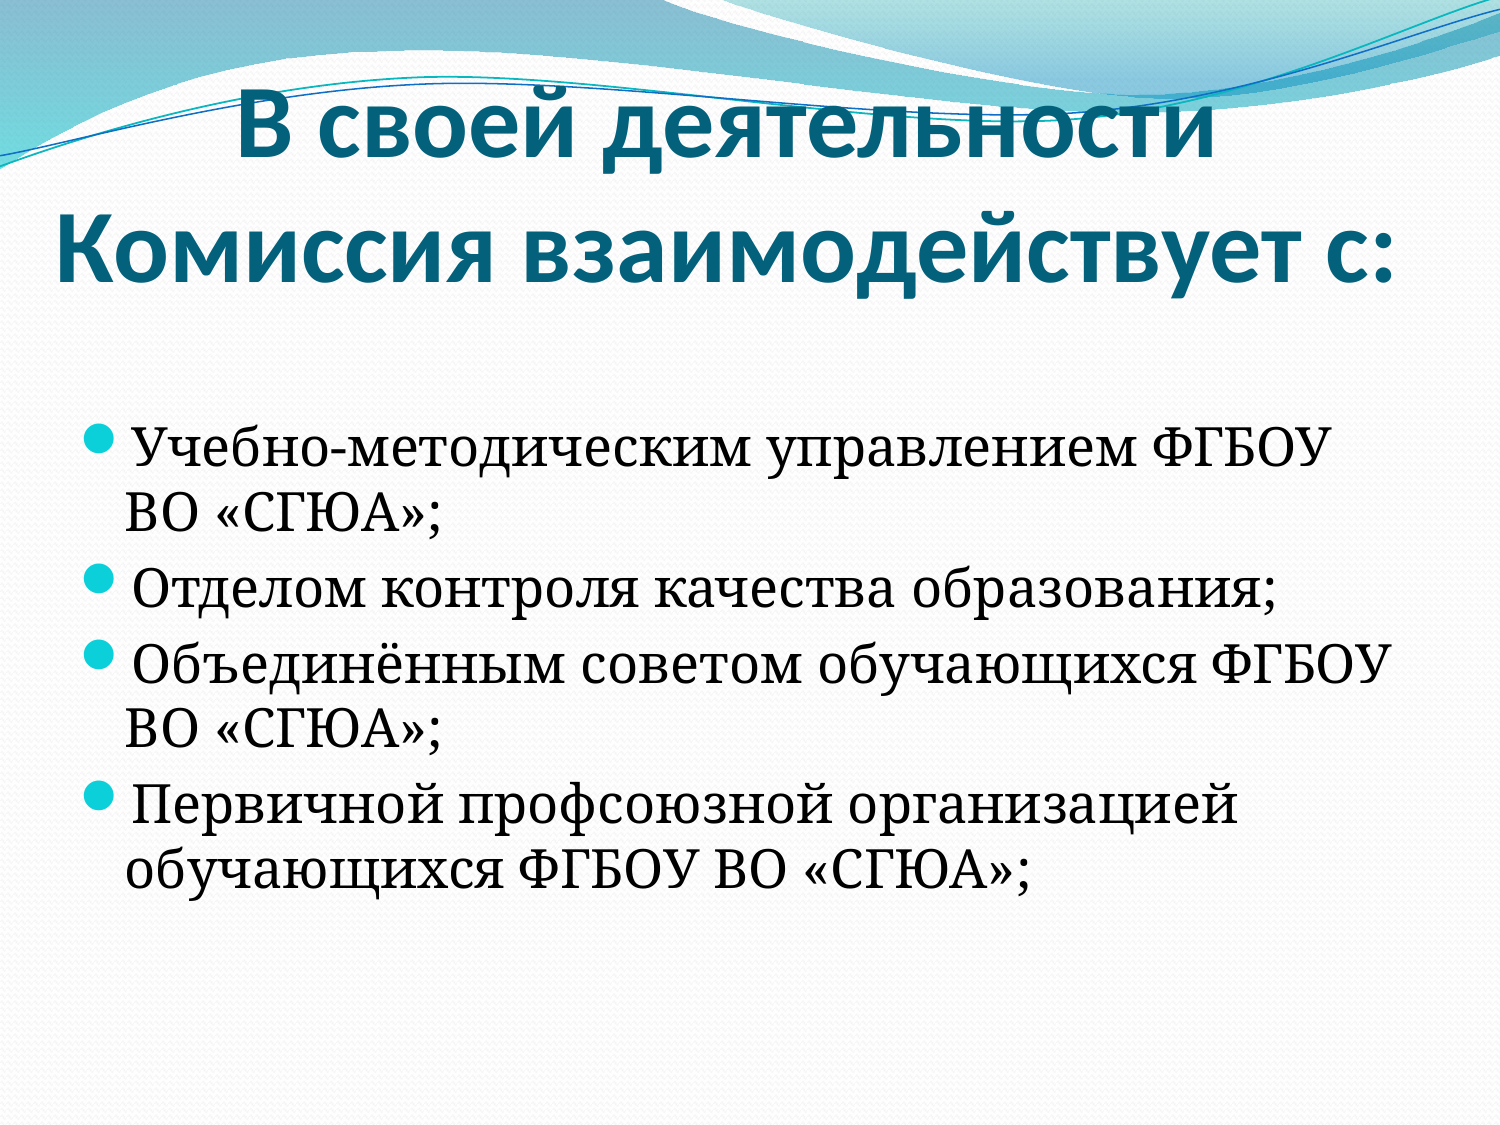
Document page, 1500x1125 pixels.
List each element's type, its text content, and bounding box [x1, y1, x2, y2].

list Учебно-методическим управлением ФГБОУ ВО «СГЮА»; Отделом контроля качества образования; Объединённым советом обучающихся ФГБОУ ВО «СГЮА»; Первичной профсоюзной организацией обучающихся ФГБОУ ВО «СГЮА»; [64, 404, 1415, 1125]
title В своей деятельности Комиссия взаимодействует с: [29, 30, 1425, 303]
